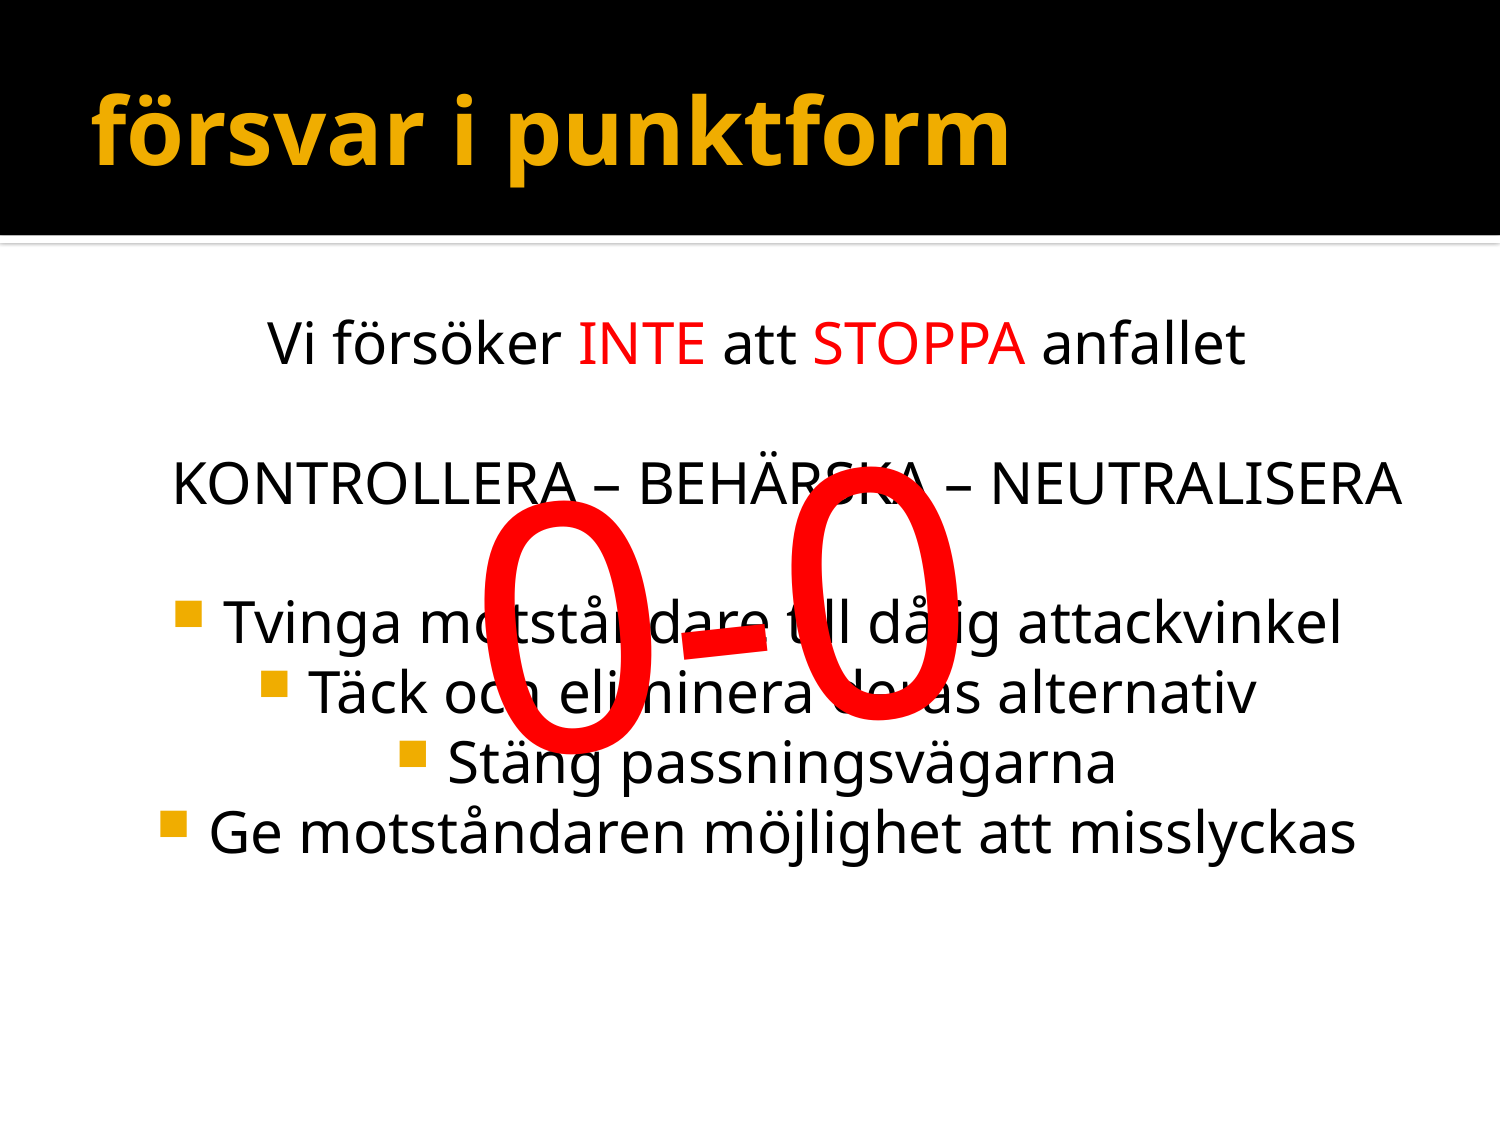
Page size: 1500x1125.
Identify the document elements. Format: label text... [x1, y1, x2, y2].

title försvar i punktform [75, 25, 1425, 231]
text_box 0-0 [429, 342, 1109, 839]
list Vi försöker INTE att STOPPA anfallet KONTROLLERA – BEHÄRSKA – NEUTRALISERA Tvinga motståndare till dålig attackvinkel Täck och eliminera deras alternativ Stäng passningsvägarna Ge motståndaren möjlighet att misslyckas [75, 291, 1425, 1050]
